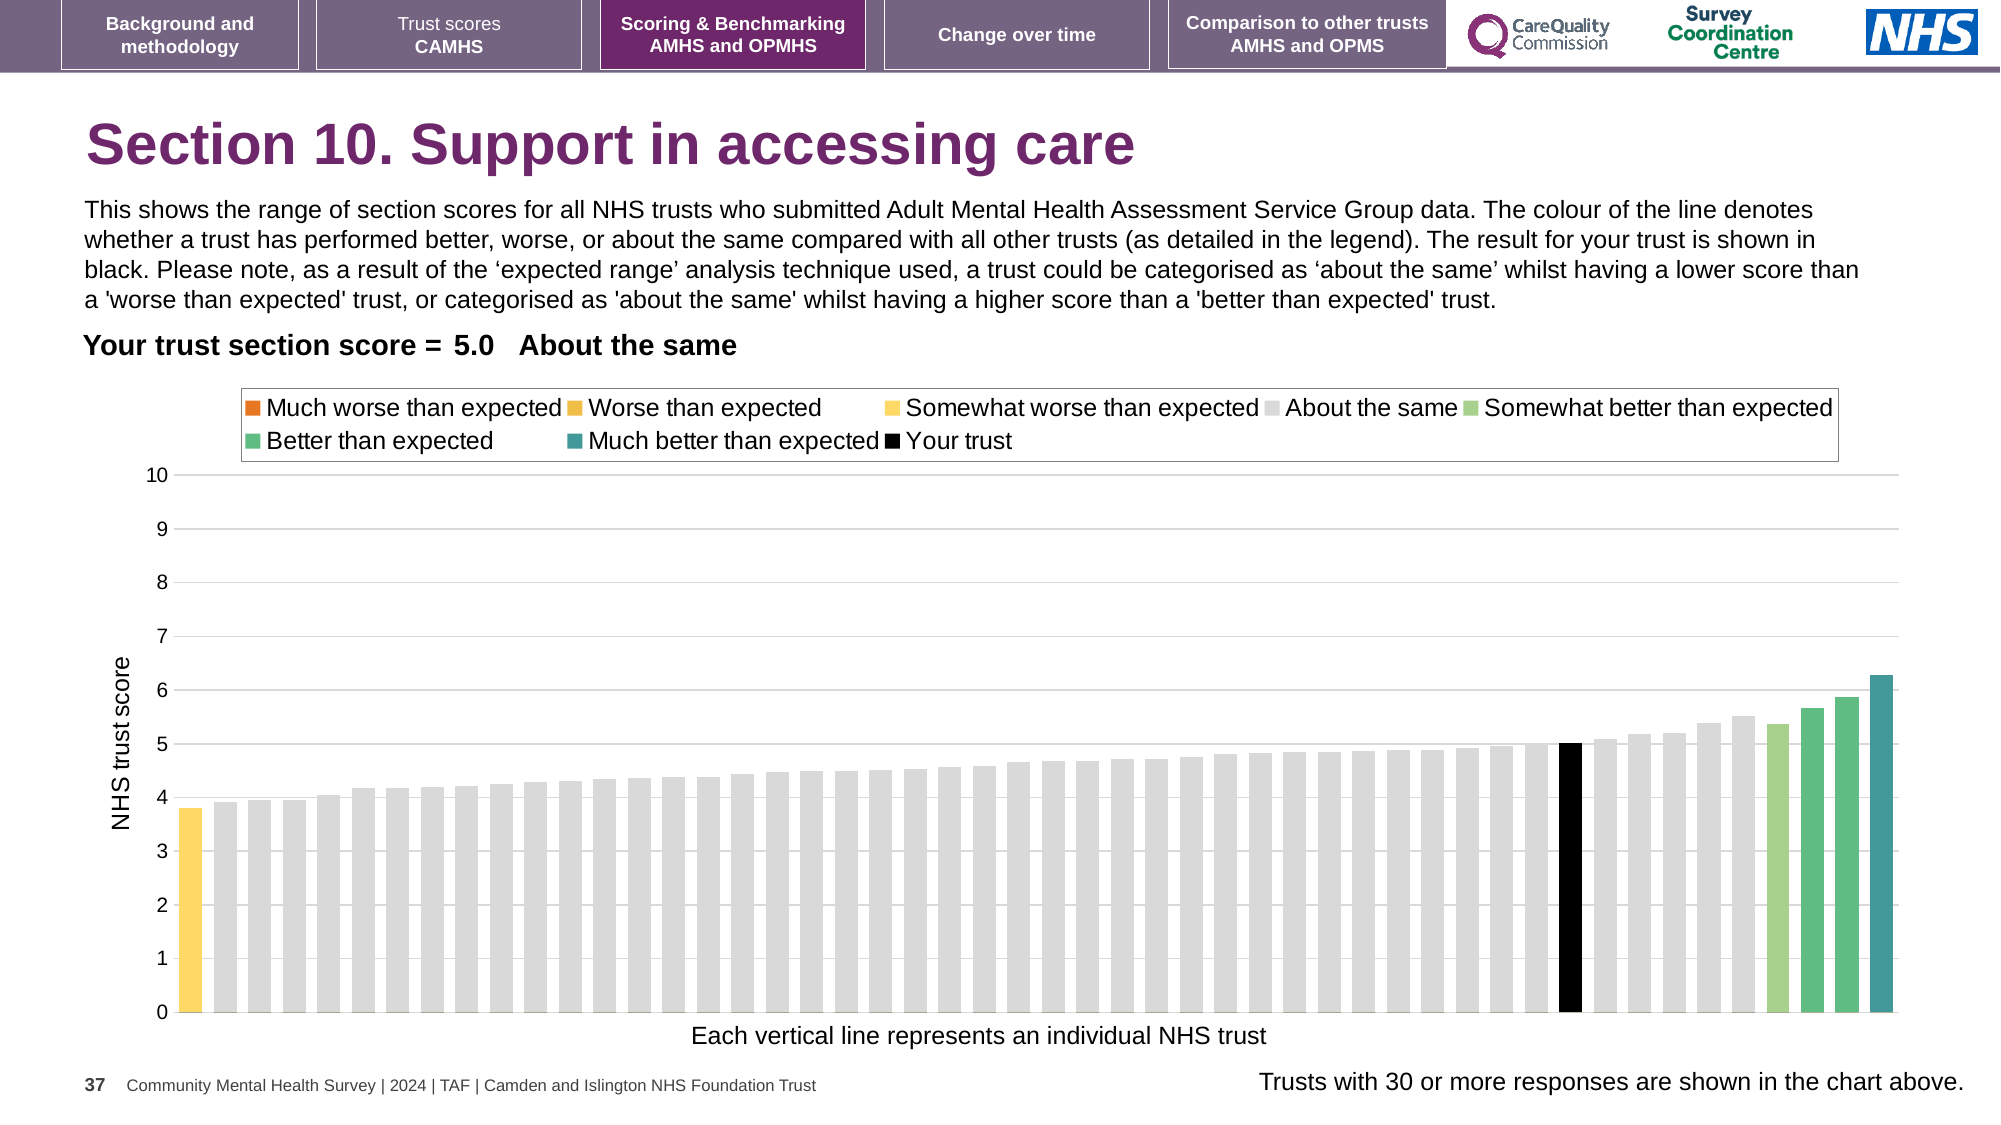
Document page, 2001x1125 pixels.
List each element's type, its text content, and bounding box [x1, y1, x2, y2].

picture [1866, 9, 1978, 55]
table_header 5.0 [448, 323, 518, 369]
text_box 37 [84, 1065, 122, 1125]
picture [1467, 13, 1610, 59]
picture [1666, 3, 1794, 61]
text_box Section 10. Support in accessing care [72, 99, 1621, 185]
text_box Each vertical line represents an individual NHS trust [676, 1036, 1283, 1058]
chart [99, 369, 1923, 1036]
text_box Trusts with 30 or more responses are shown in the chart above. [1244, 1057, 2000, 1103]
table_header About the same [518, 323, 1807, 369]
text_box This shows the range of section scores for all NHS trusts who submitted Adult Mental Health Assessment Service Group data. The colour of the line denotes whether a trust has performed better, worse, or about the same compared with all other trusts (as detailed in the legend). The result for your trust is shown in black. Please note, as a result of the ‘expected range’ analysis technique used, a trust could be categorised as ‘about the same’ whilst having a lower score than a 'worse than expected' trust, or categorised as 'about the same' whilst having a higher score than a 'better than expected' trust. [69, 186, 1890, 321]
table_header Your trust section score = [53, 323, 448, 370]
